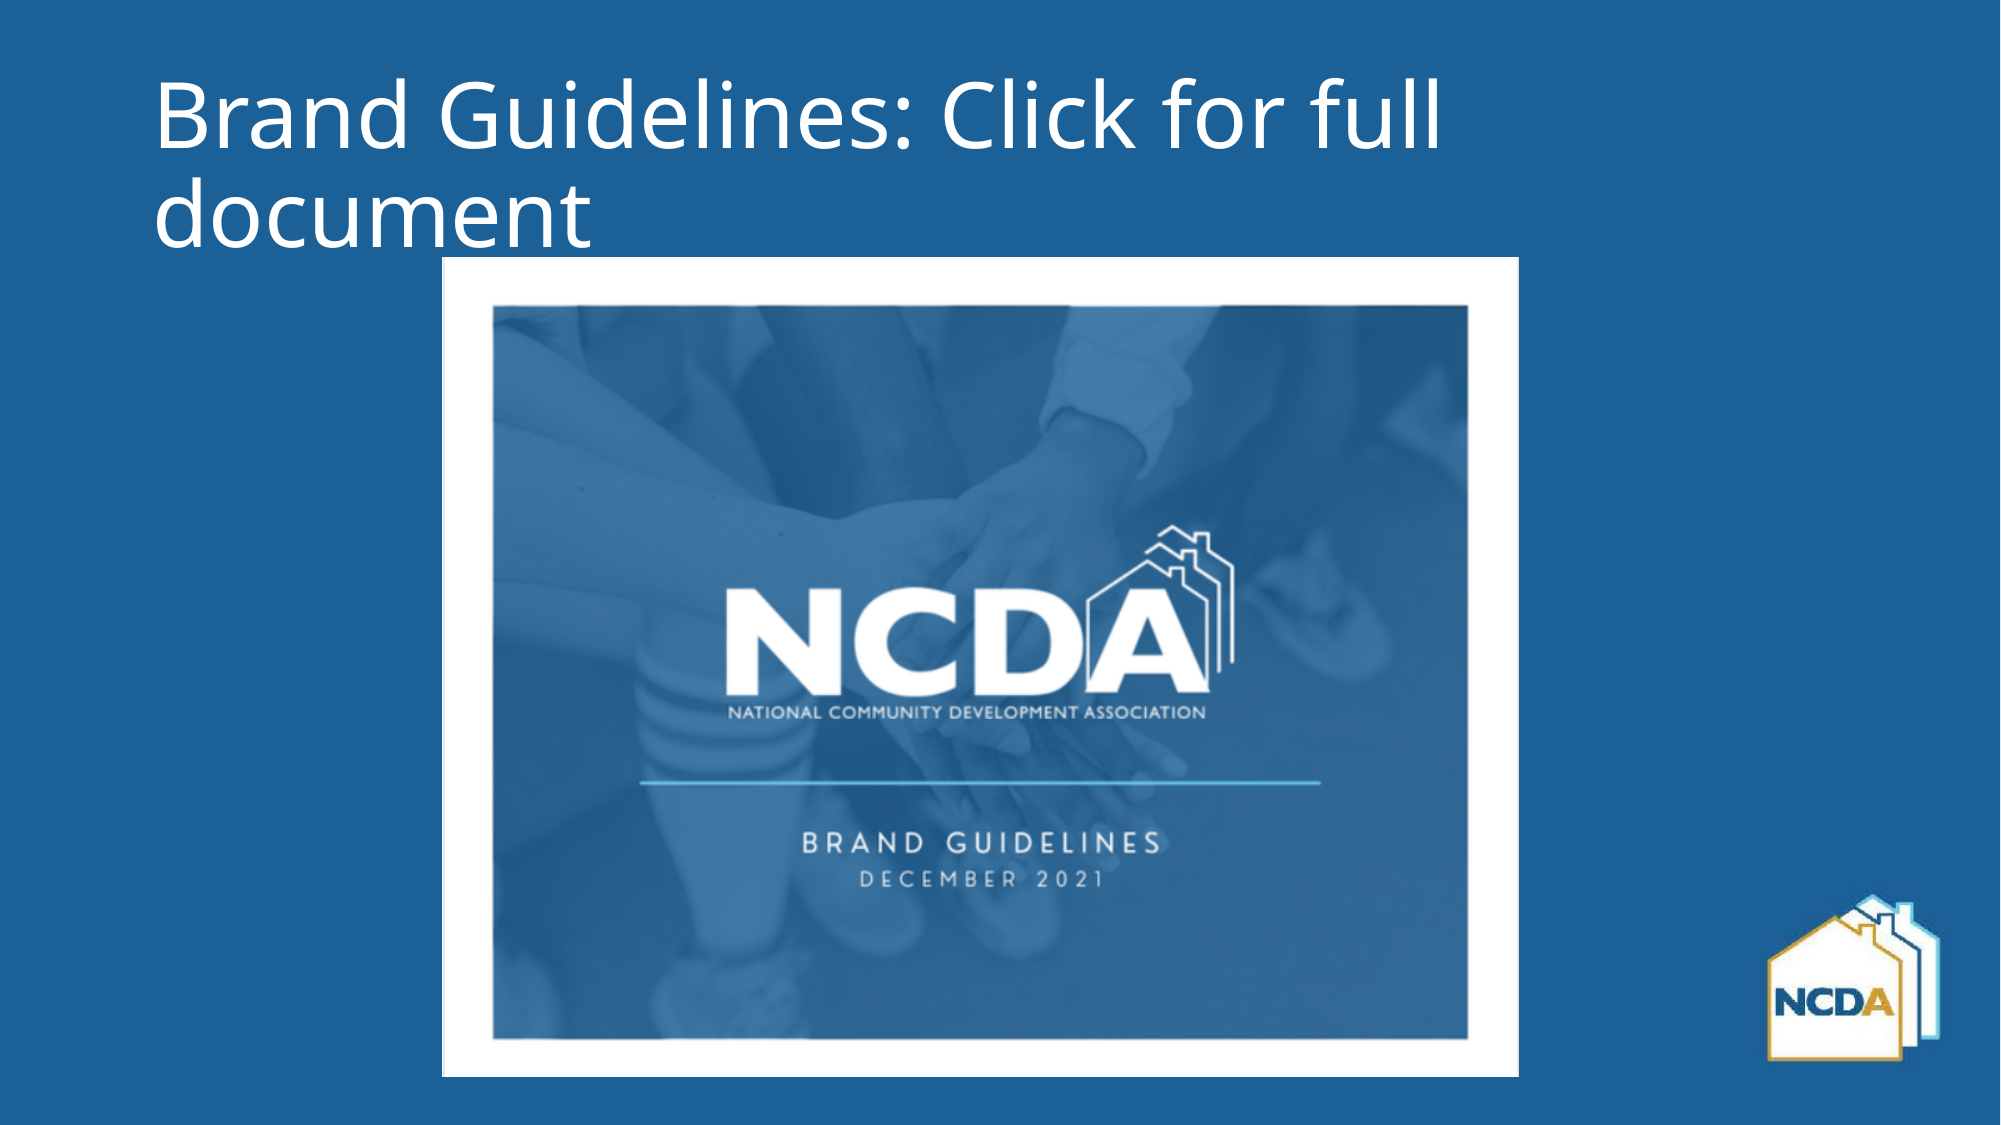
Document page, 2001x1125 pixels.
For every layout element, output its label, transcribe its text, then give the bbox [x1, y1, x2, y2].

picture [0, 0, 2001, 1125]
title Brand Guidelines: Click for full document [137, 59, 1863, 278]
